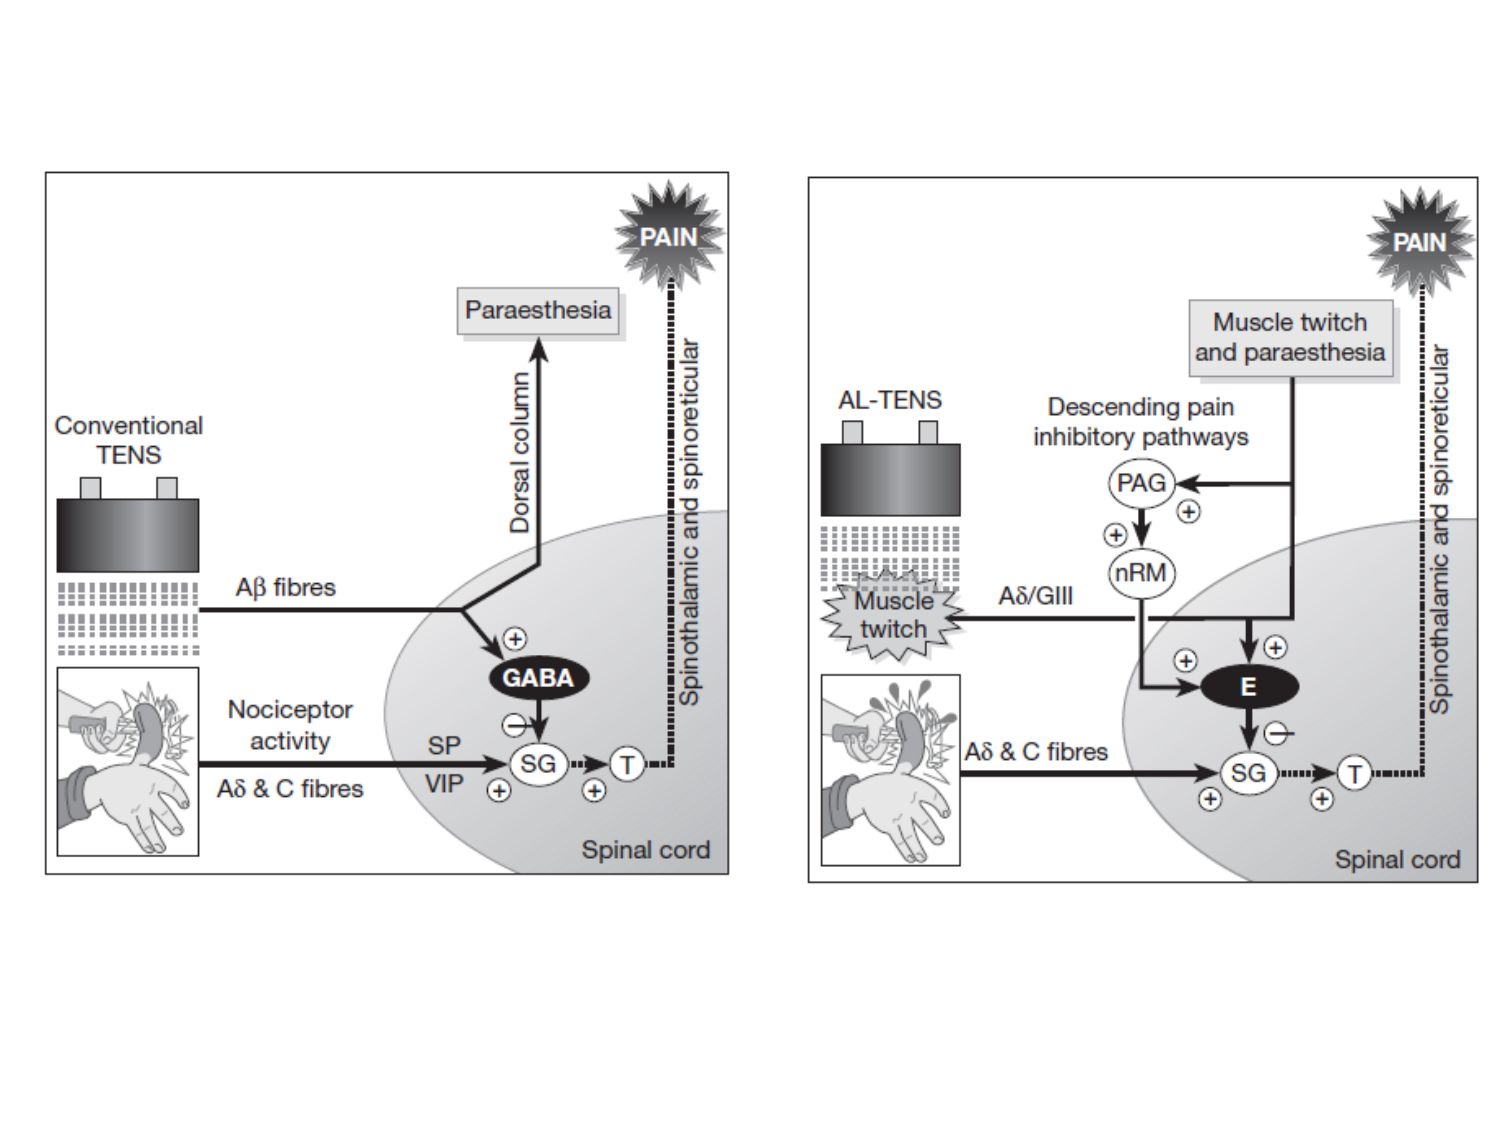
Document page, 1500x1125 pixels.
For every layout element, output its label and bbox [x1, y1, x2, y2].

picture [37, 162, 752, 901]
picture [799, 162, 1500, 901]
